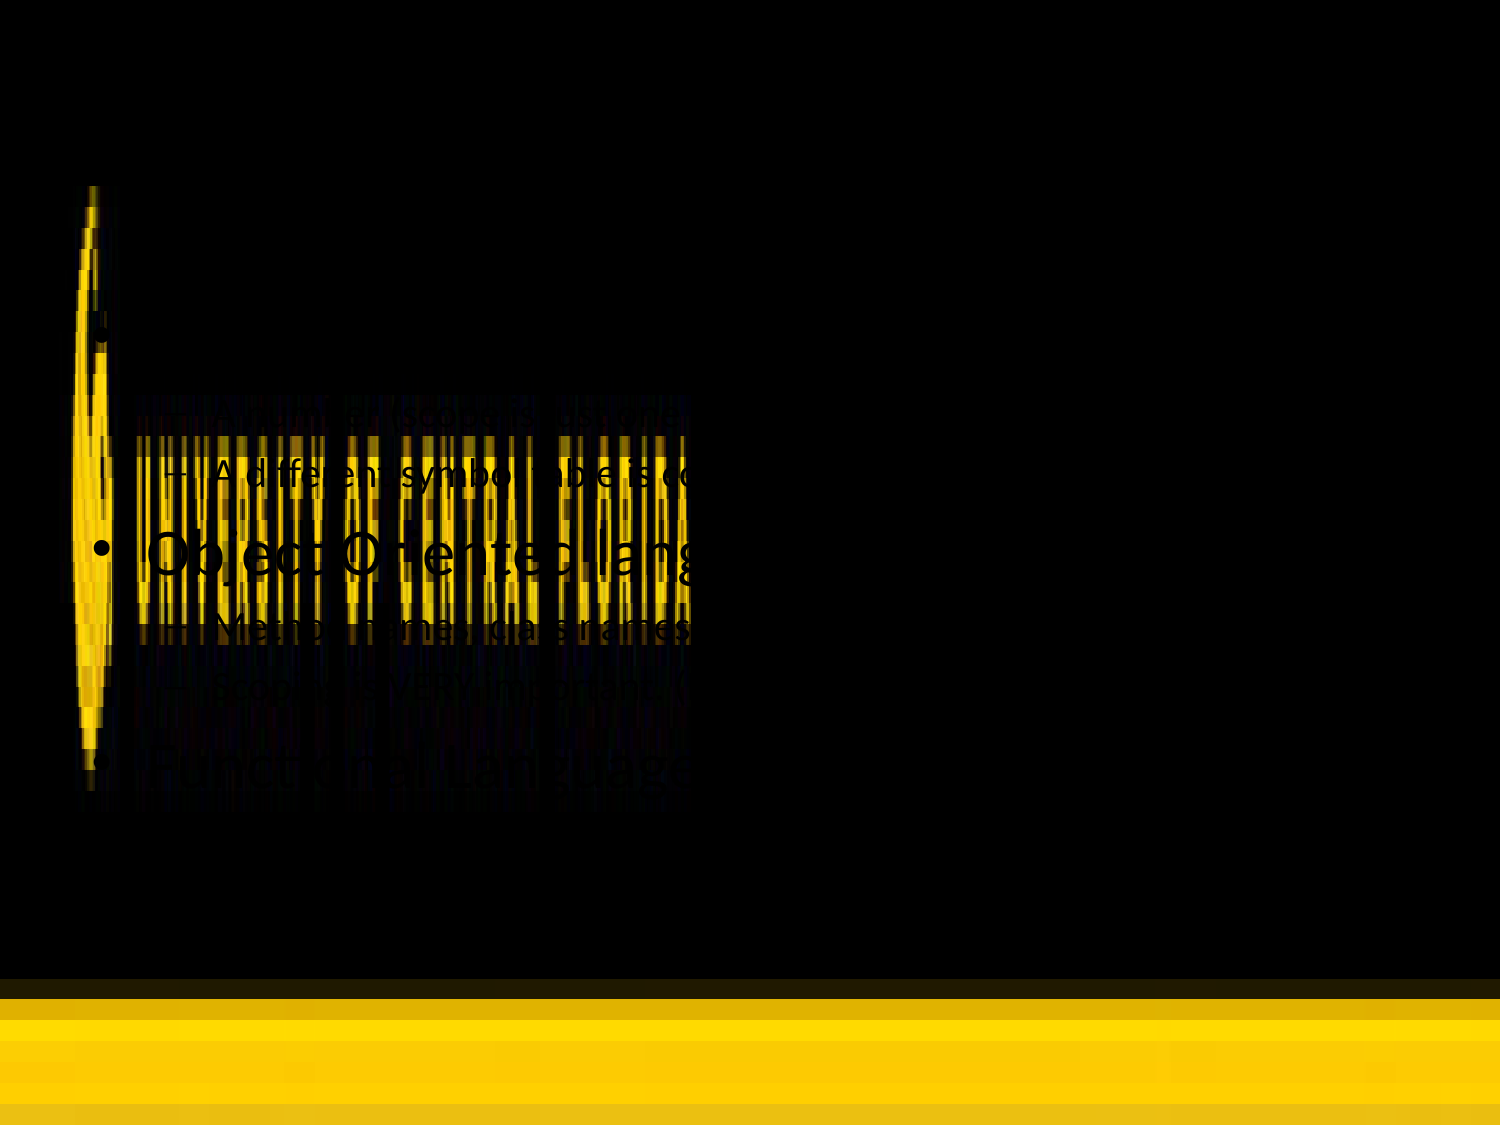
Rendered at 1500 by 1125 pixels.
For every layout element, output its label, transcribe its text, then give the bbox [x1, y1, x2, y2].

title Other Attributes [74, 124, 1426, 263]
list A scope of a variable can be represented by A number (scope is just one of attributes). A different symbol table is constructed for different scope. Object Oriented languages have classes like Method names, class names, object names. Scoping is VERY important. (Inheritance). Functional Languages Lisp Binding Issues. [74, 287, 1426, 1006]
picture [0, 0, 1500, 1125]
